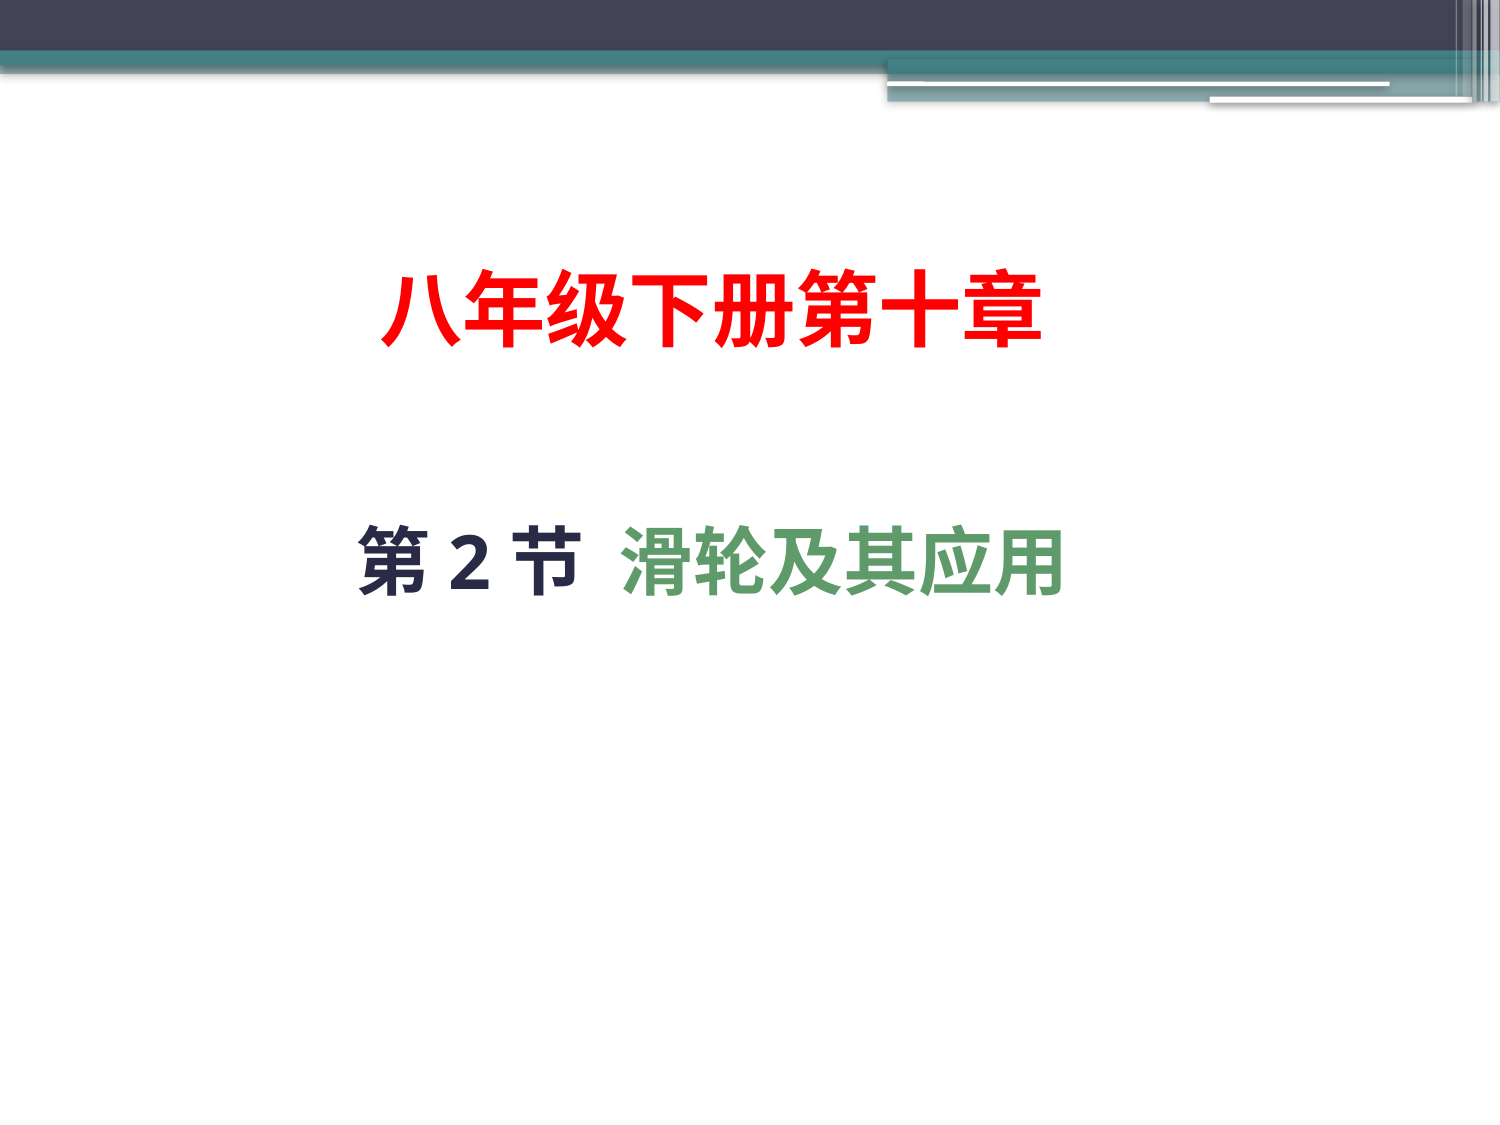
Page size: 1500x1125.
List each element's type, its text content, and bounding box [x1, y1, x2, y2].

text_box 第2节 滑轮及其应用 [315, 506, 1109, 612]
text_box 八年级下册第十章 [204, 249, 1220, 365]
